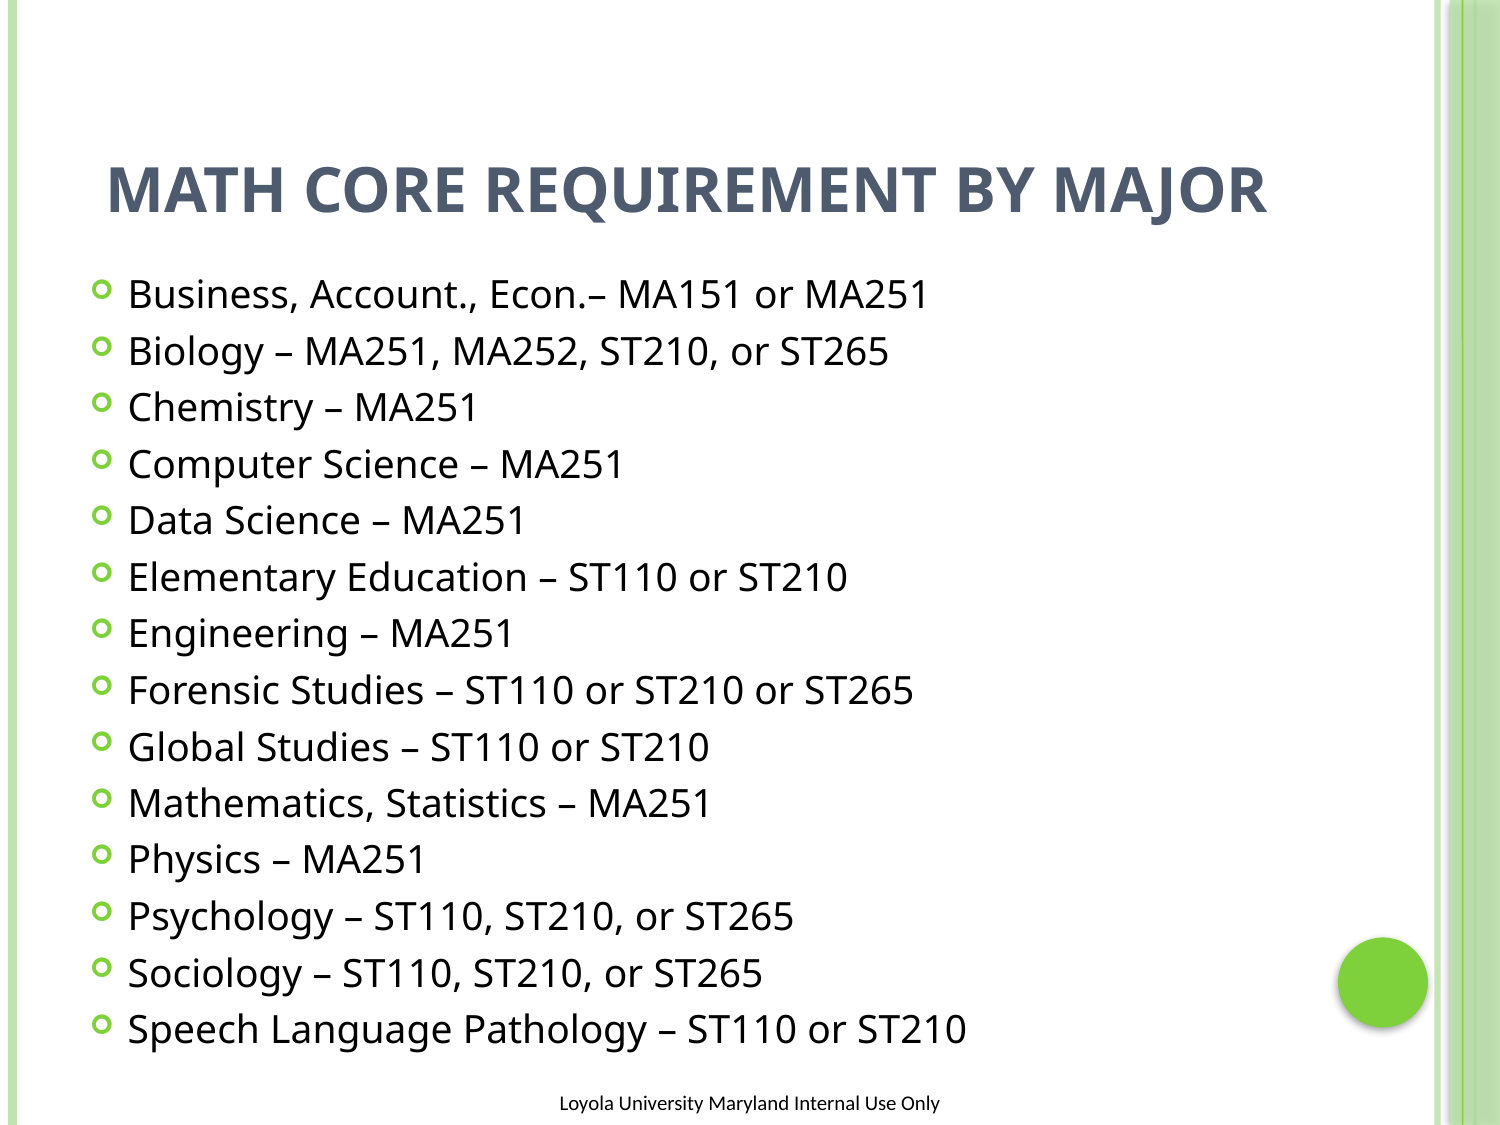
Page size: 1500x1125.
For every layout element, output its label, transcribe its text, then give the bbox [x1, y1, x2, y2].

list Business, Account., Econ.– MA151 or MA251 Biology – MA251, MA252, ST210, or ST265 Chemistry – MA251 Computer Science – MA251 Data Science – MA251 Elementary Education – ST110 or ST210 Engineering – MA251 Forensic Studies – ST110 or ST210 or ST265 Global Studies – ST110 or ST210 Mathematics, Statistics – MA251 Physics – MA251 Psychology – ST110, ST210, or ST265 Sociology – ST110, ST210, or ST265 Speech Language Pathology – ST110 or ST210 [75, 262, 1300, 1062]
title Math core requirement by major [75, 45, 1300, 233]
